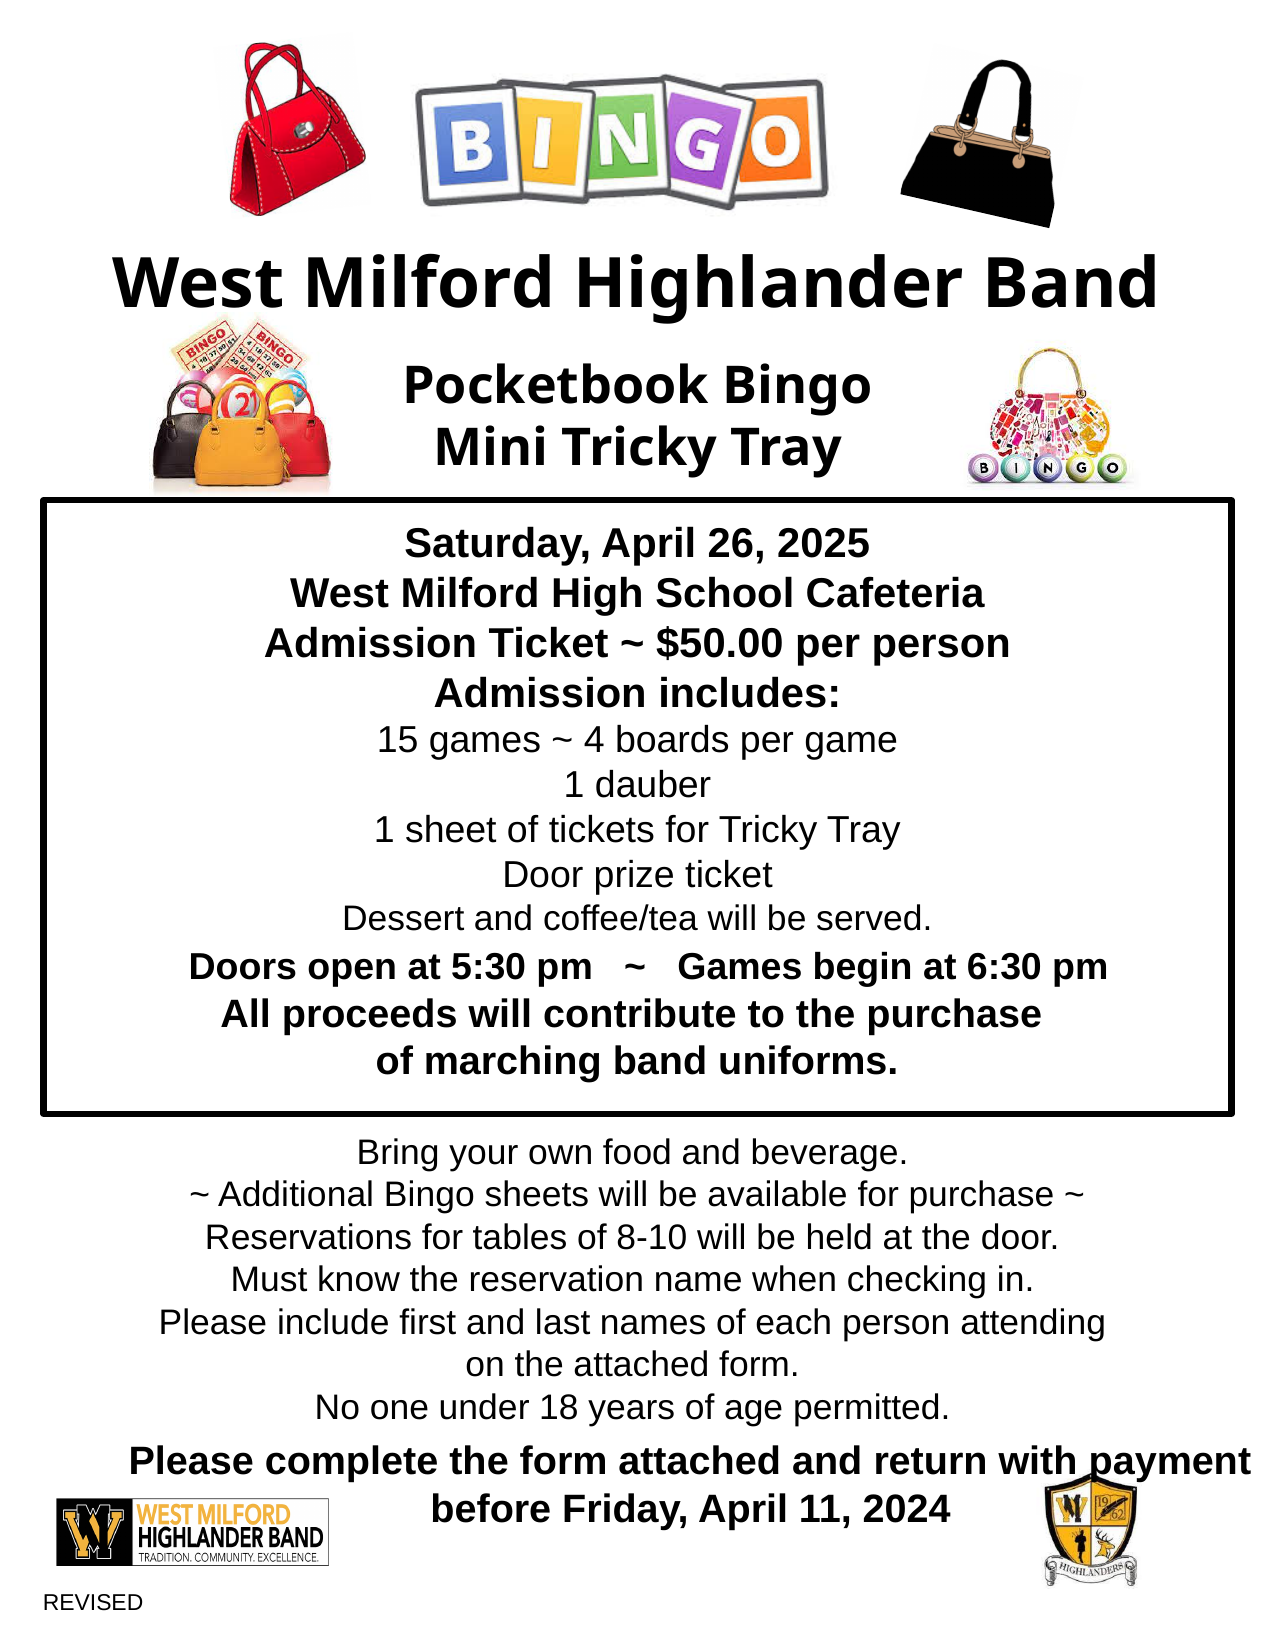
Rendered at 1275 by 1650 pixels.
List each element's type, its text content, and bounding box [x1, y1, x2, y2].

text_box Pocketbook Bingo Mini Tricky Tray [338, 336, 923, 473]
picture [214, 33, 370, 218]
picture [928, 324, 1174, 508]
picture [900, 38, 1084, 229]
text_box Bring your own food and beverage. ~ Additional Bingo sheets will be available for purchase ~ Reservations for tables of 8-10 will be held at the door. Must know the reservation name when checking in. Please include first and last names of each person attending on the attached form. No one under 18 years of age permitted. [14, 1113, 1261, 1439]
picture [149, 312, 333, 496]
text_box Saturday, April 26, 2025 West Milford High School Cafeteria Admission Ticket ~ $50.00 per person Admission includes: 15 games ~ 4 boards per game 1 dauber 1 sheet of tickets for Tricky Tray Door prize ticket Dessert and coffee/tea will be served. Doors open at 5:30 pm ~ Games begin at 6:30 pm All proceeds will contribute to the purchase of marching band uniforms. [43, 500, 1232, 1113]
picture [1027, 1468, 1154, 1596]
picture [56, 1498, 329, 1566]
title West Milford Highlander Band [27, 222, 1248, 406]
text_box REVISED [27, 1573, 331, 1629]
picture [380, 53, 863, 223]
text_box Please complete the form attached and return with payment before Friday, April 11, 2024 [81, 1419, 1275, 1545]
